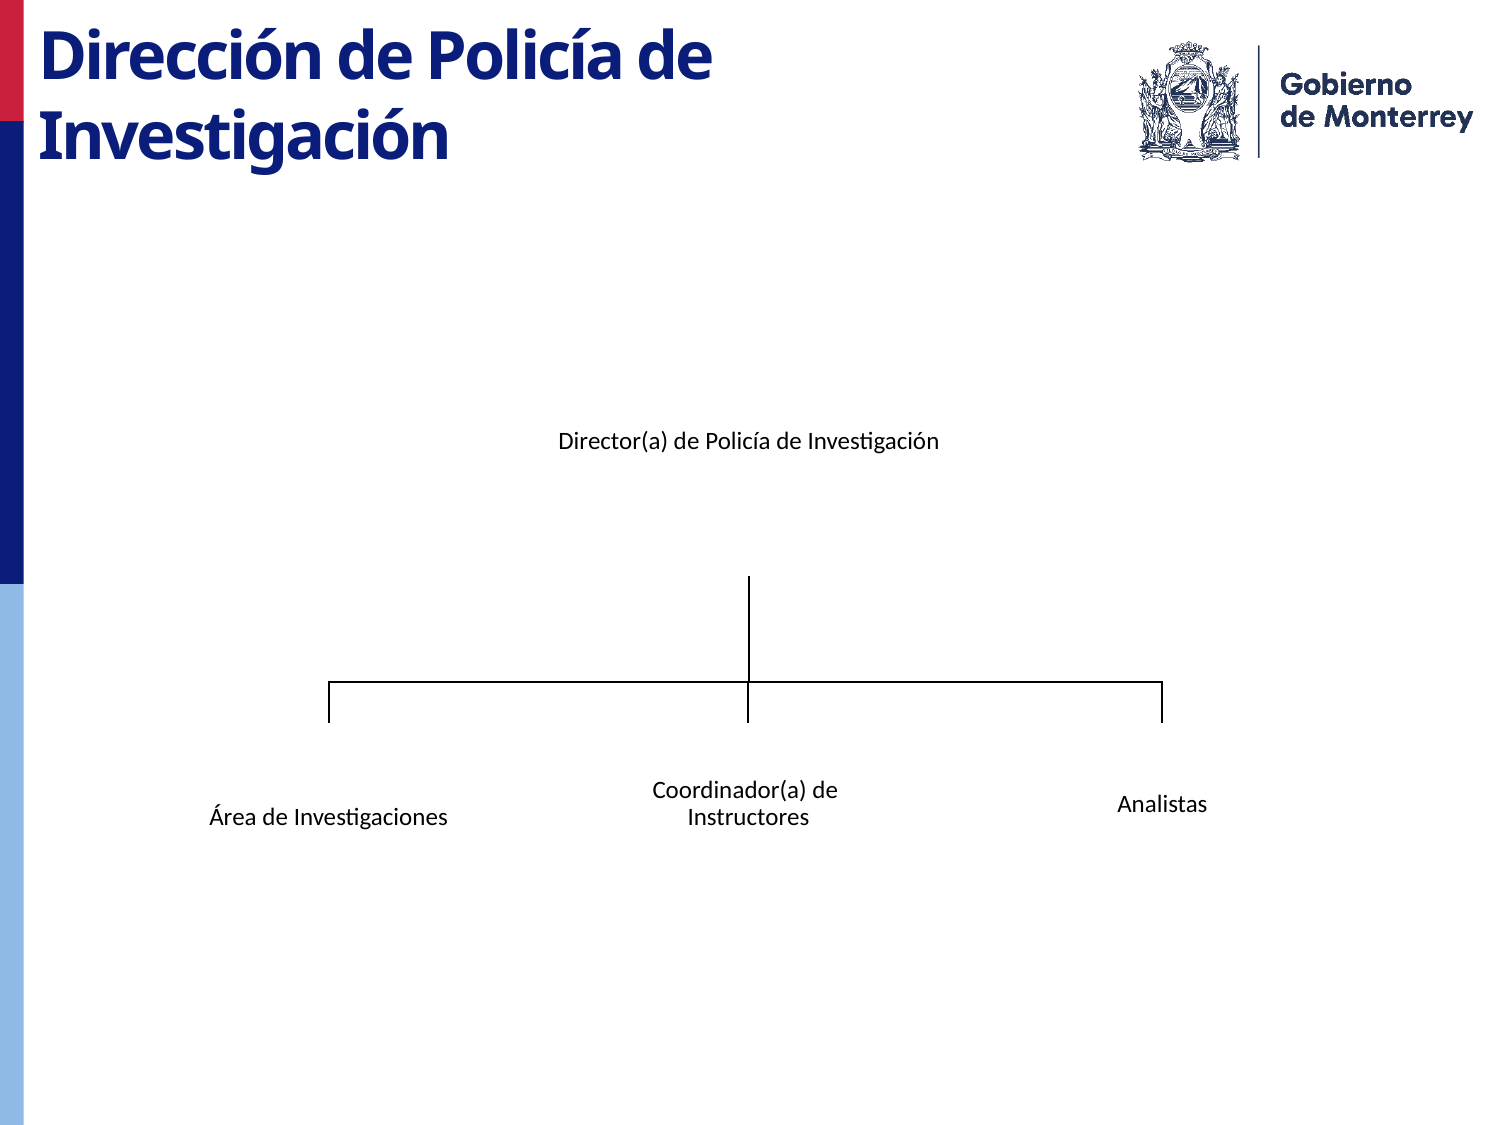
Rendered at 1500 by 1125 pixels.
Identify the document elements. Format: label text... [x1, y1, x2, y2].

picture [1144, 30, 1483, 173]
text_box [161, 334, 1330, 912]
text_box Dirección de Policía de Investigación [23, 5, 1144, 180]
